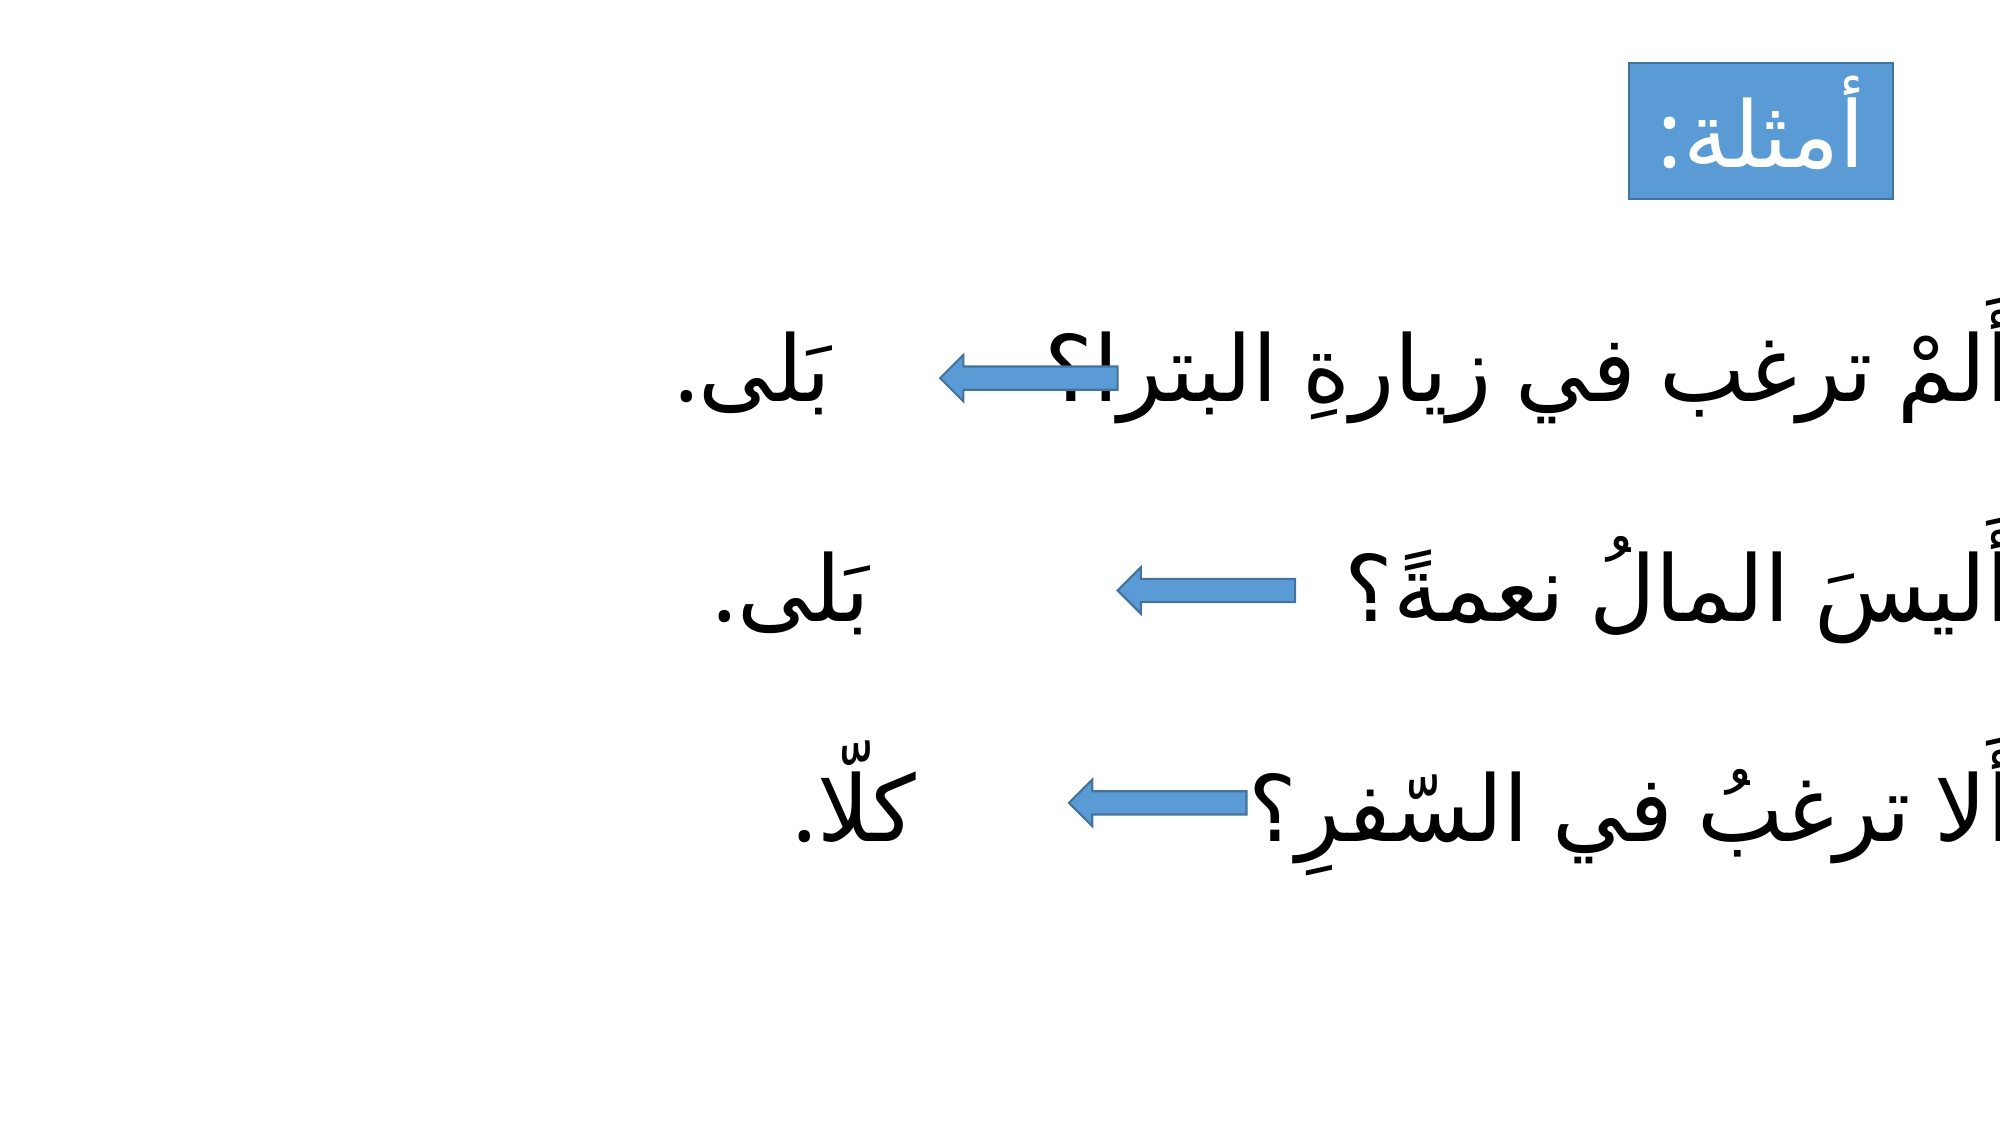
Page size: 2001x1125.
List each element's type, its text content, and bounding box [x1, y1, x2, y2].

text_box أَلمْ ترغب في زيارةِ البترا؟ بَلى. أَليسَ المالُ نعمةً؟ بَلى. أَلا ترغبُ في السّفرِ؟ كلّا. [659, 302, 2000, 867]
text_box [1116, 564, 1297, 617]
text_box أمثلة: [1628, 62, 1894, 200]
text_box [1067, 777, 1248, 829]
text_box [938, 352, 1119, 404]
